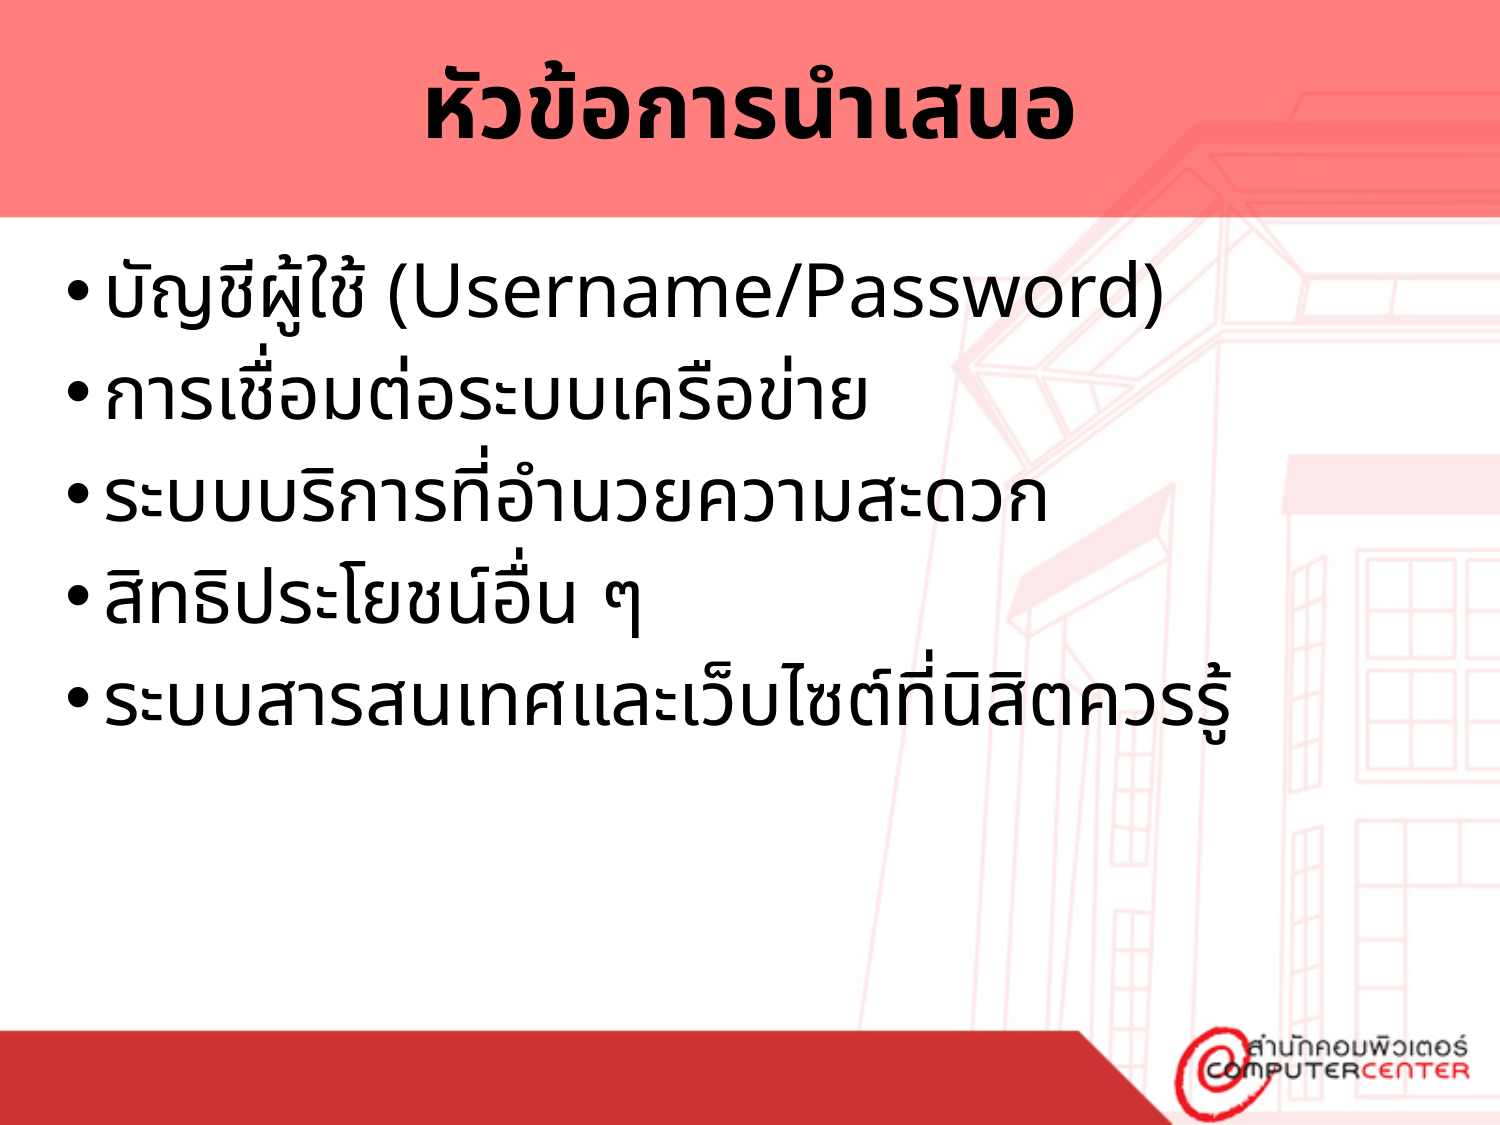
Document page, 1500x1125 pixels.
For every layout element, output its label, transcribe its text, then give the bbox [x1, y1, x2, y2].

list บัญชีผู้ใช้ (Username/Password) การเชื่อมต่อระบบเครือข่าย ระบบบริการที่อำนวยความสะดวก สิทธิประโยชน์อื่น ๆ ระบบสารสนเทศและเว็บไซต์ที่นิสิตควรรู้ [50, 245, 1458, 998]
picture [0, 218, 1500, 1125]
title หัวข้อการนำเสนอ [0, 0, 1500, 218]
